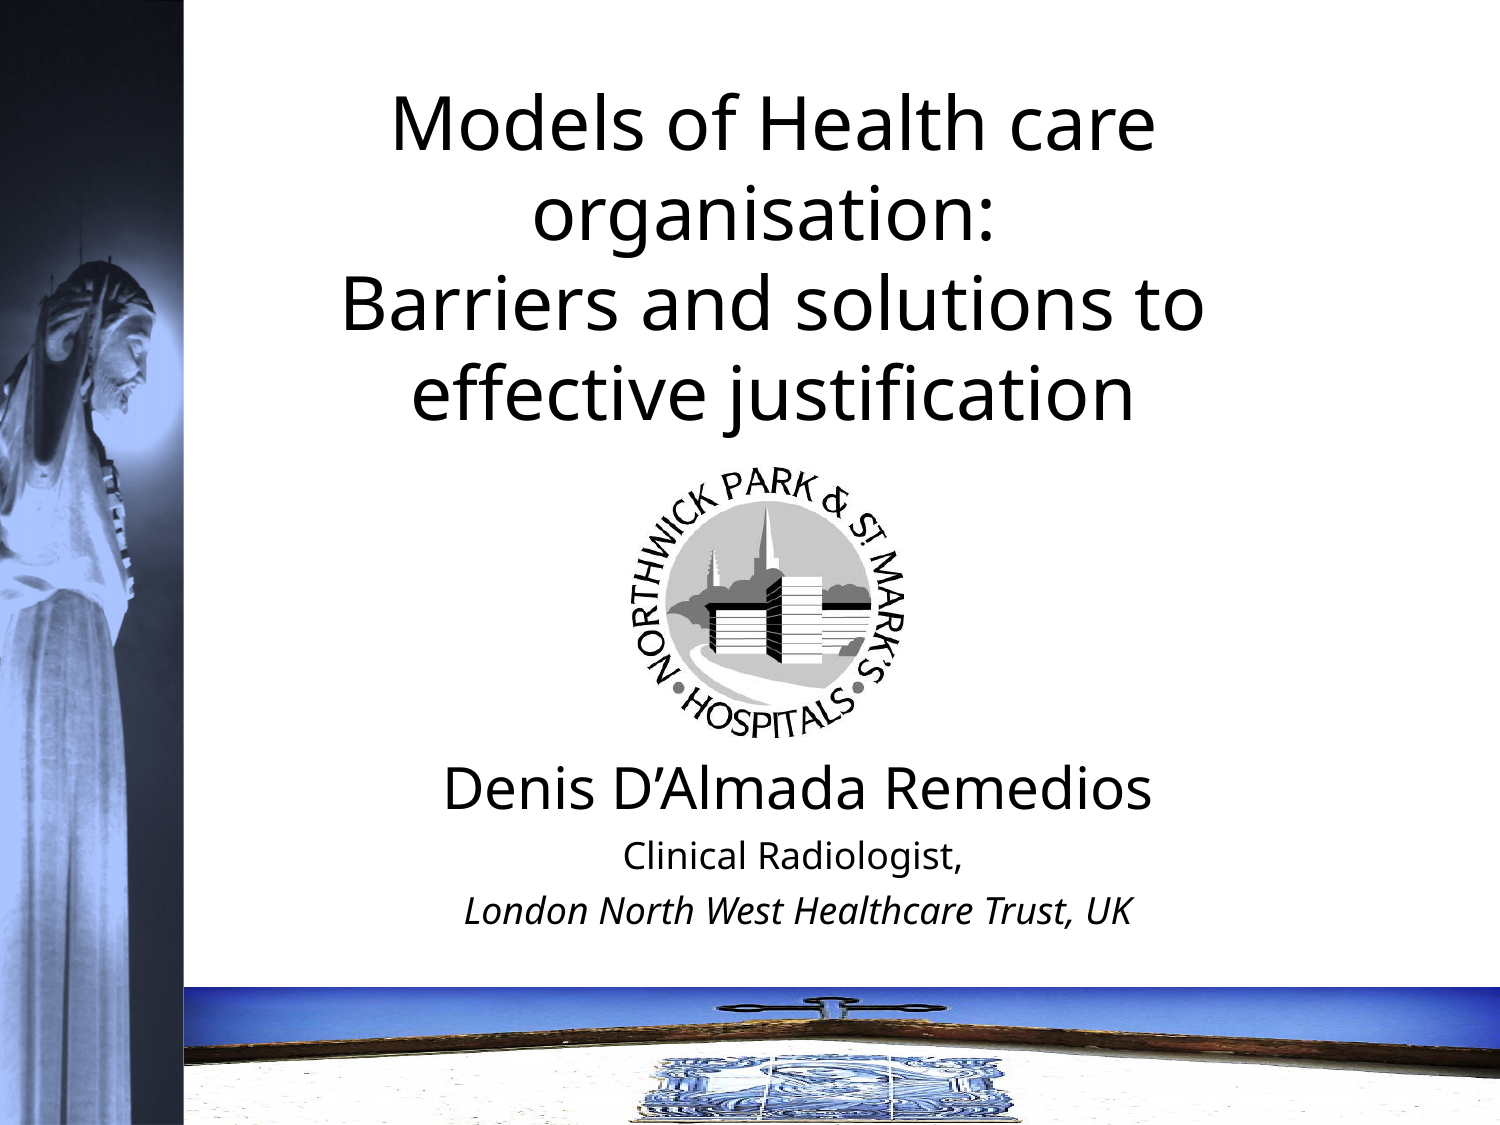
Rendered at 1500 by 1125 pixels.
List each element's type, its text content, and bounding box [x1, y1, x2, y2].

title Models of Health care organisation: Barriers and solutions to effective justification [183, 101, 1365, 409]
subtitle Denis D’Almada Remedios Clinical Radiologist, London North West Healthcare Trust, UK [243, 751, 1294, 988]
picture [631, 467, 904, 739]
picture [184, 987, 1500, 1125]
